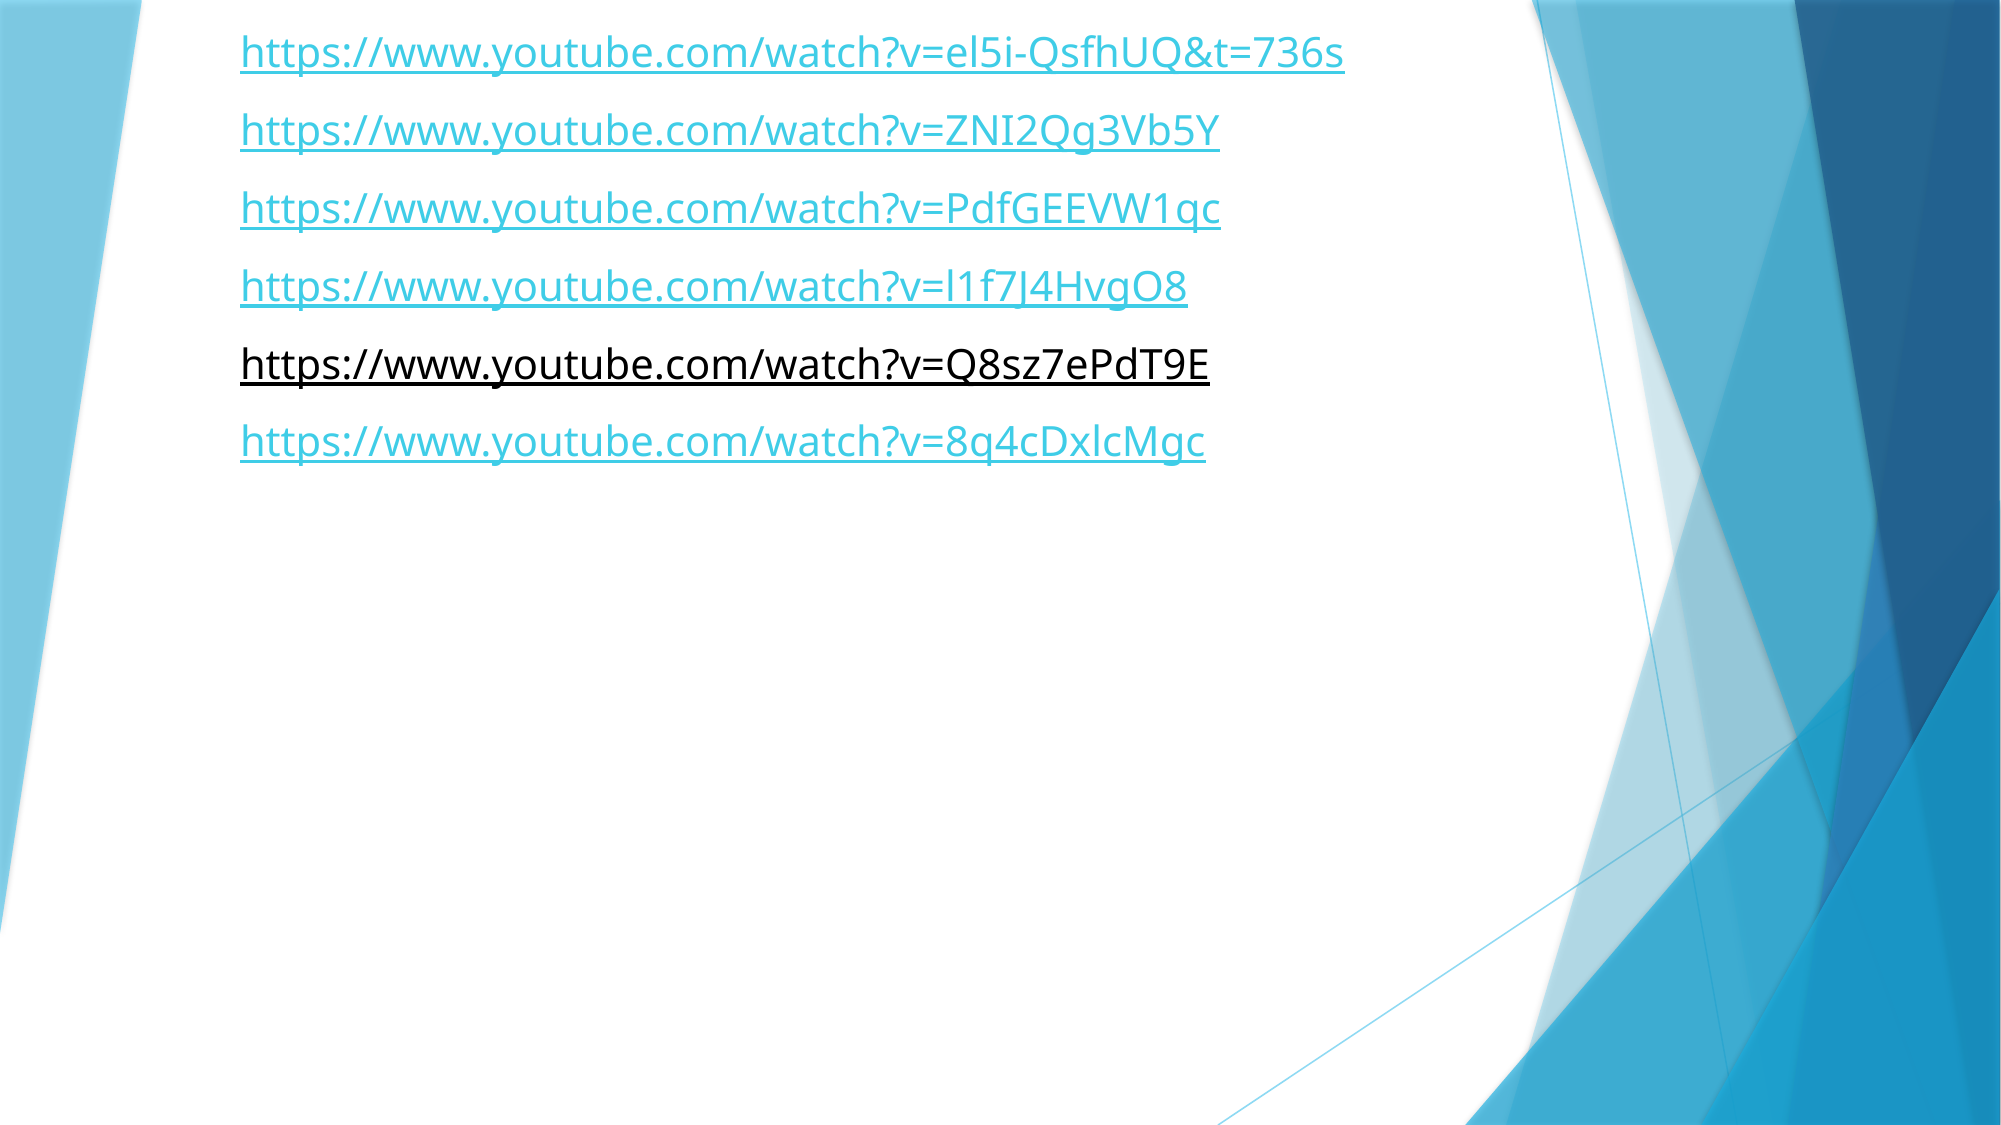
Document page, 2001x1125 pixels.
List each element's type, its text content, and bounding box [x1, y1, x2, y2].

subtitle https://www.youtube.com/watch?v=el5i-QsfhUQ&t=736s https://www.youtube.com/watch?v=ZNI2Qg3Vb5Y https://www.youtube.com/watch?v=PdfGEEVW1qc https://www.youtube.com/watch?v=l1f7J4HvgO8 https://www.youtube.com/watch?v=Q8sz7ePdT9E https://www.youtube.com/watch?v=8q4cDxlcMgc [150, 18, 1980, 1094]
